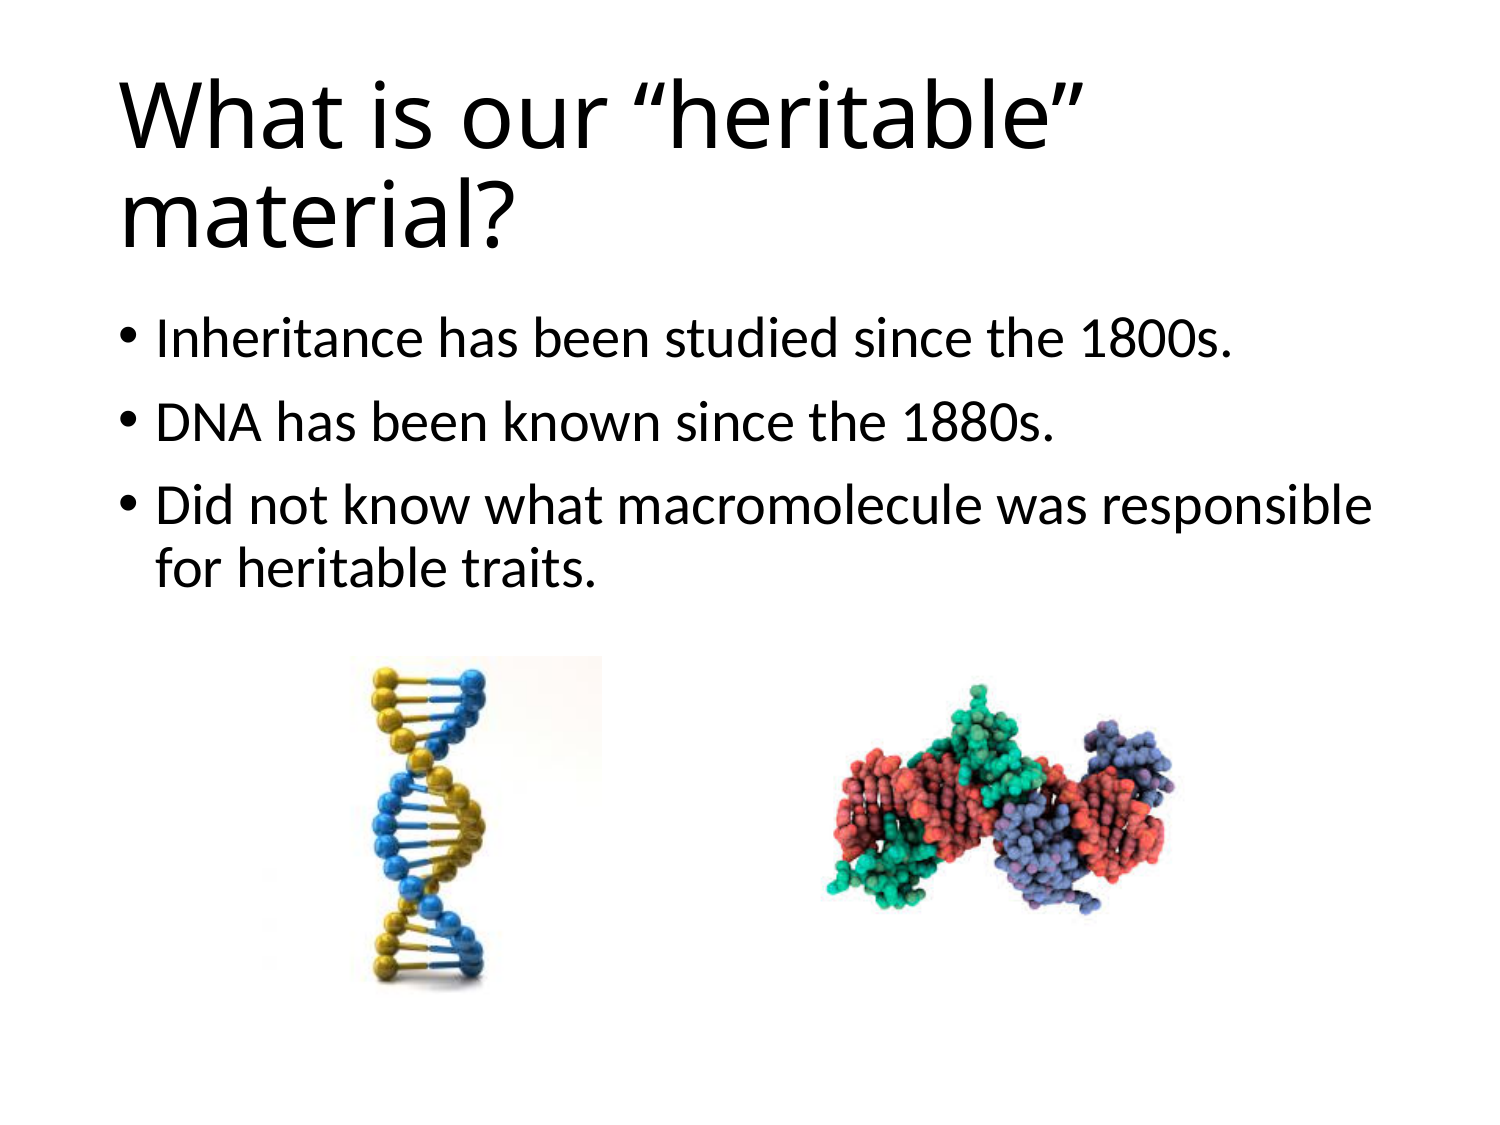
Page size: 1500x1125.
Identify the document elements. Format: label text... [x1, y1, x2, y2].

list Inheritance has been studied since the 1800s. DNA has been known since the 1880s. Did not know what macromolecule was responsible for heritable traits. [103, 299, 1397, 1014]
picture [796, 651, 1202, 955]
title What is our “heritable” material? [103, 59, 1397, 278]
picture [251, 656, 602, 1007]
